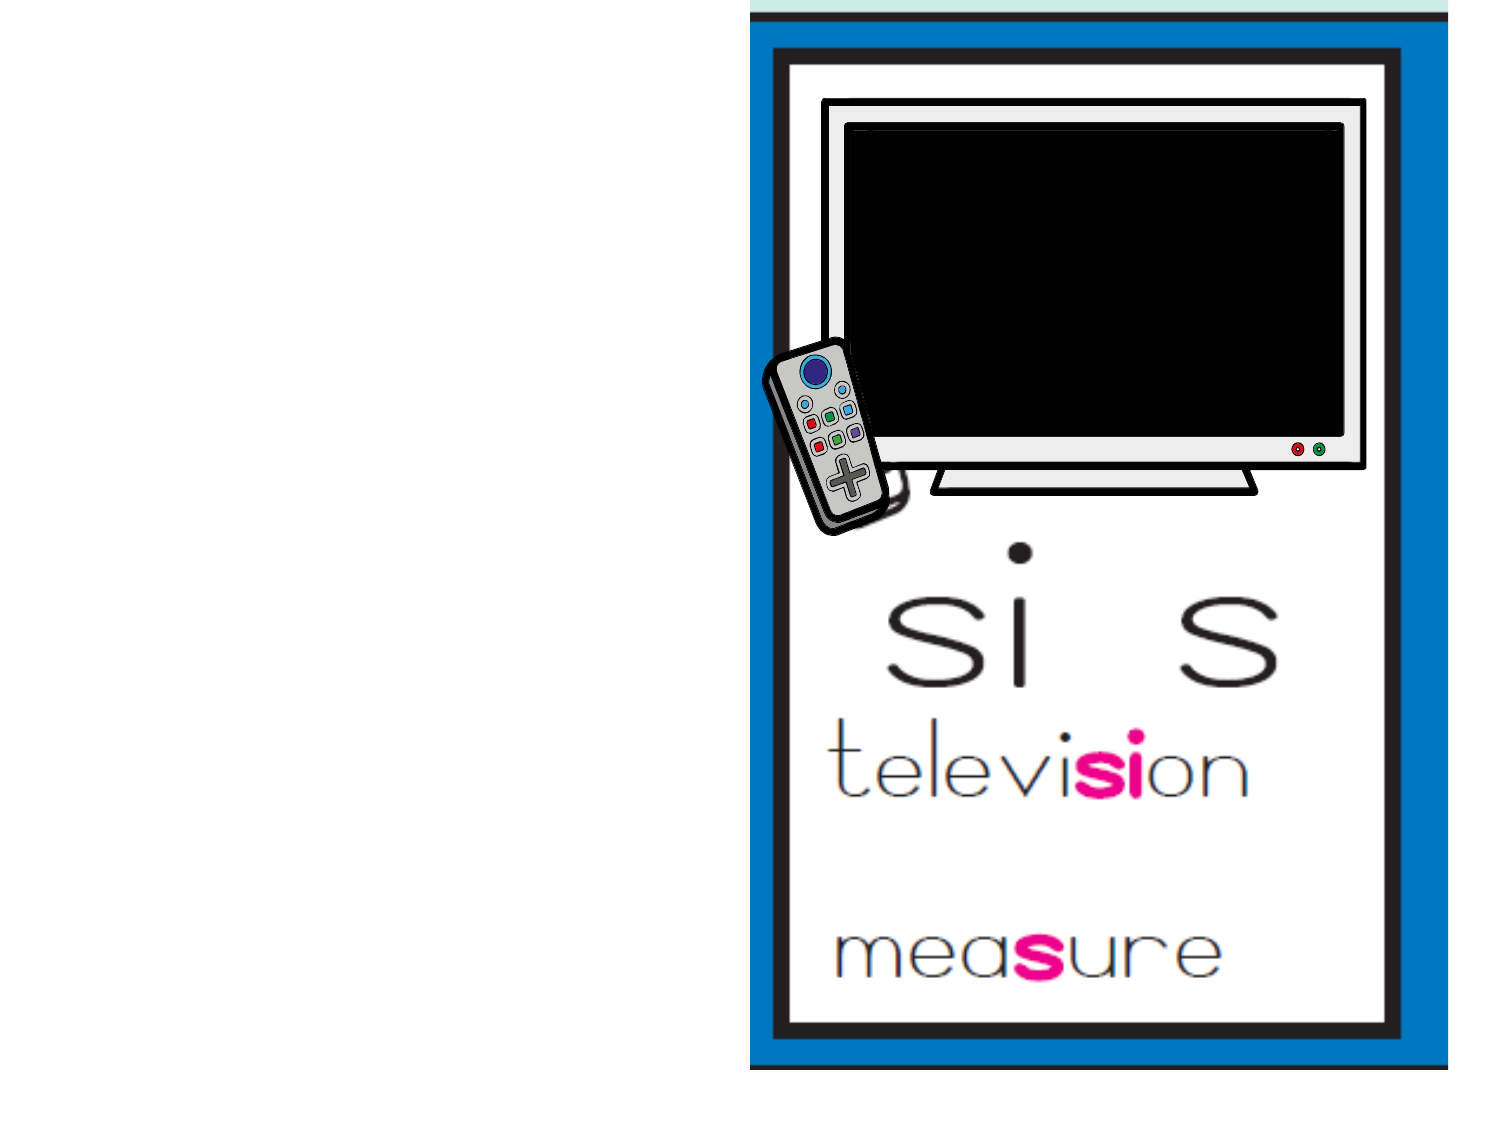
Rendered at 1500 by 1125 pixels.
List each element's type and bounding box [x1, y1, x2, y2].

picture [749, 0, 1449, 1070]
